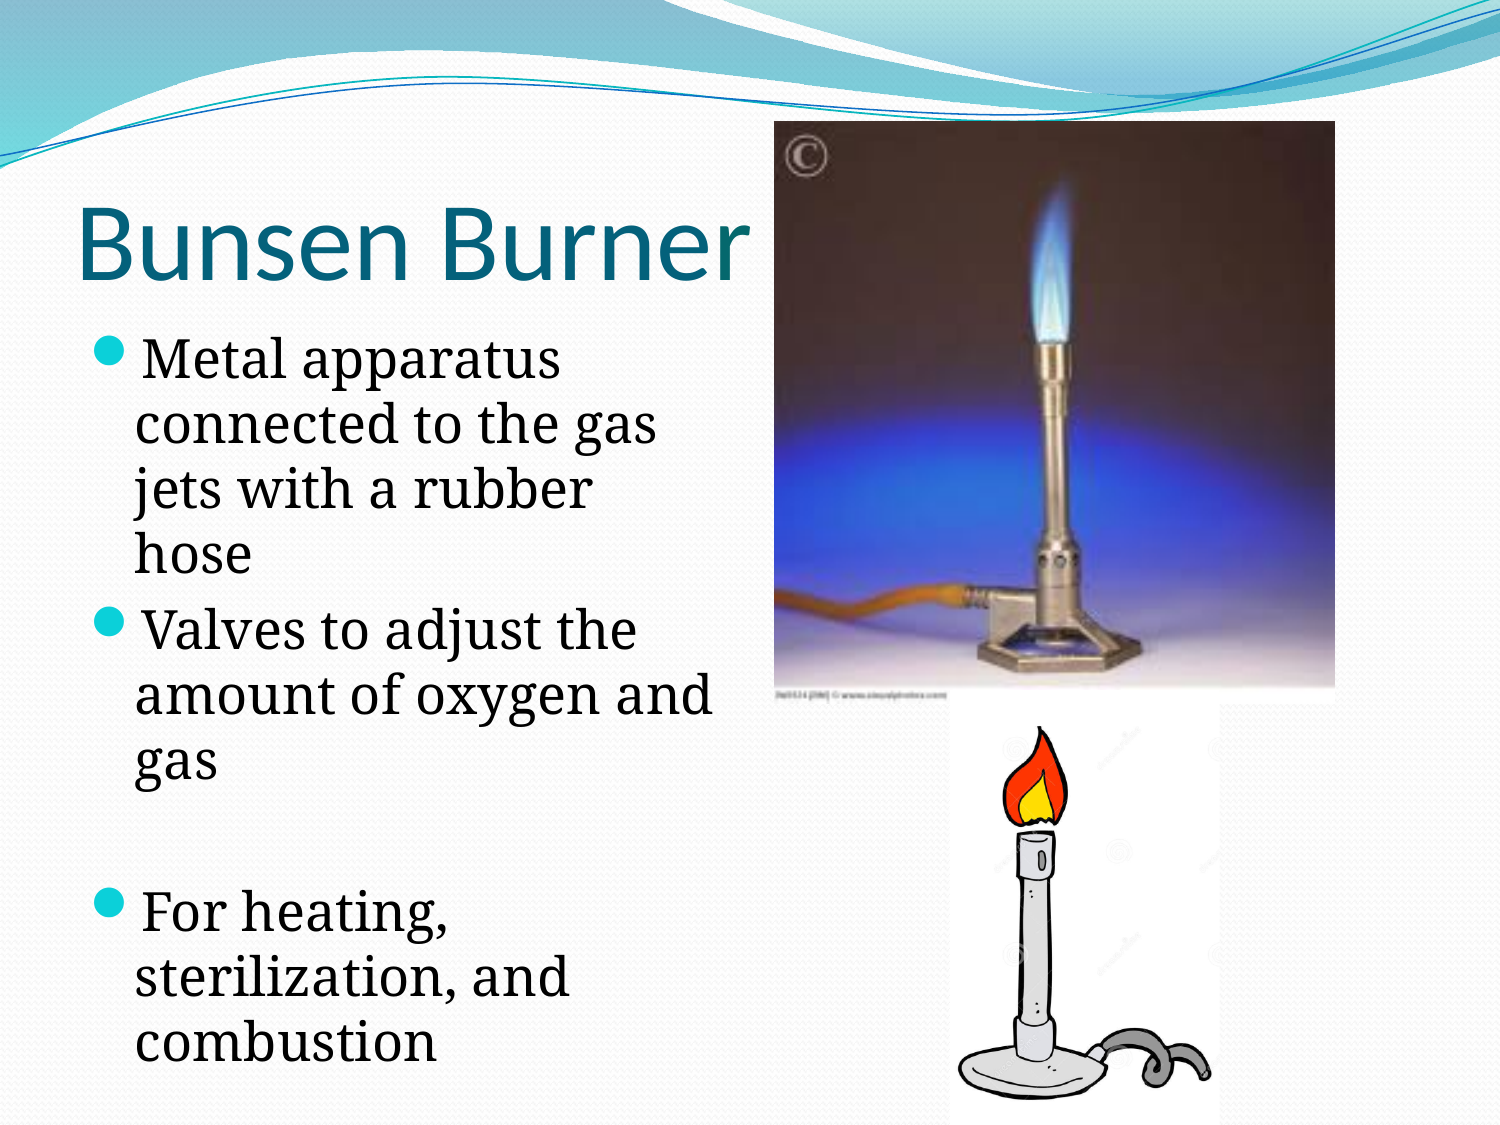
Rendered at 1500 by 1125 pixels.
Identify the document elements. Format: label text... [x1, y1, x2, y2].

title Bunsen Burner [75, 115, 1425, 303]
list Metal apparatus connected to the gas jets with a rubber hose Valves to adjust the amount of oxygen and gas For heating, sterilization, and combustion [75, 317, 750, 1038]
picture [774, 121, 1335, 1125]
